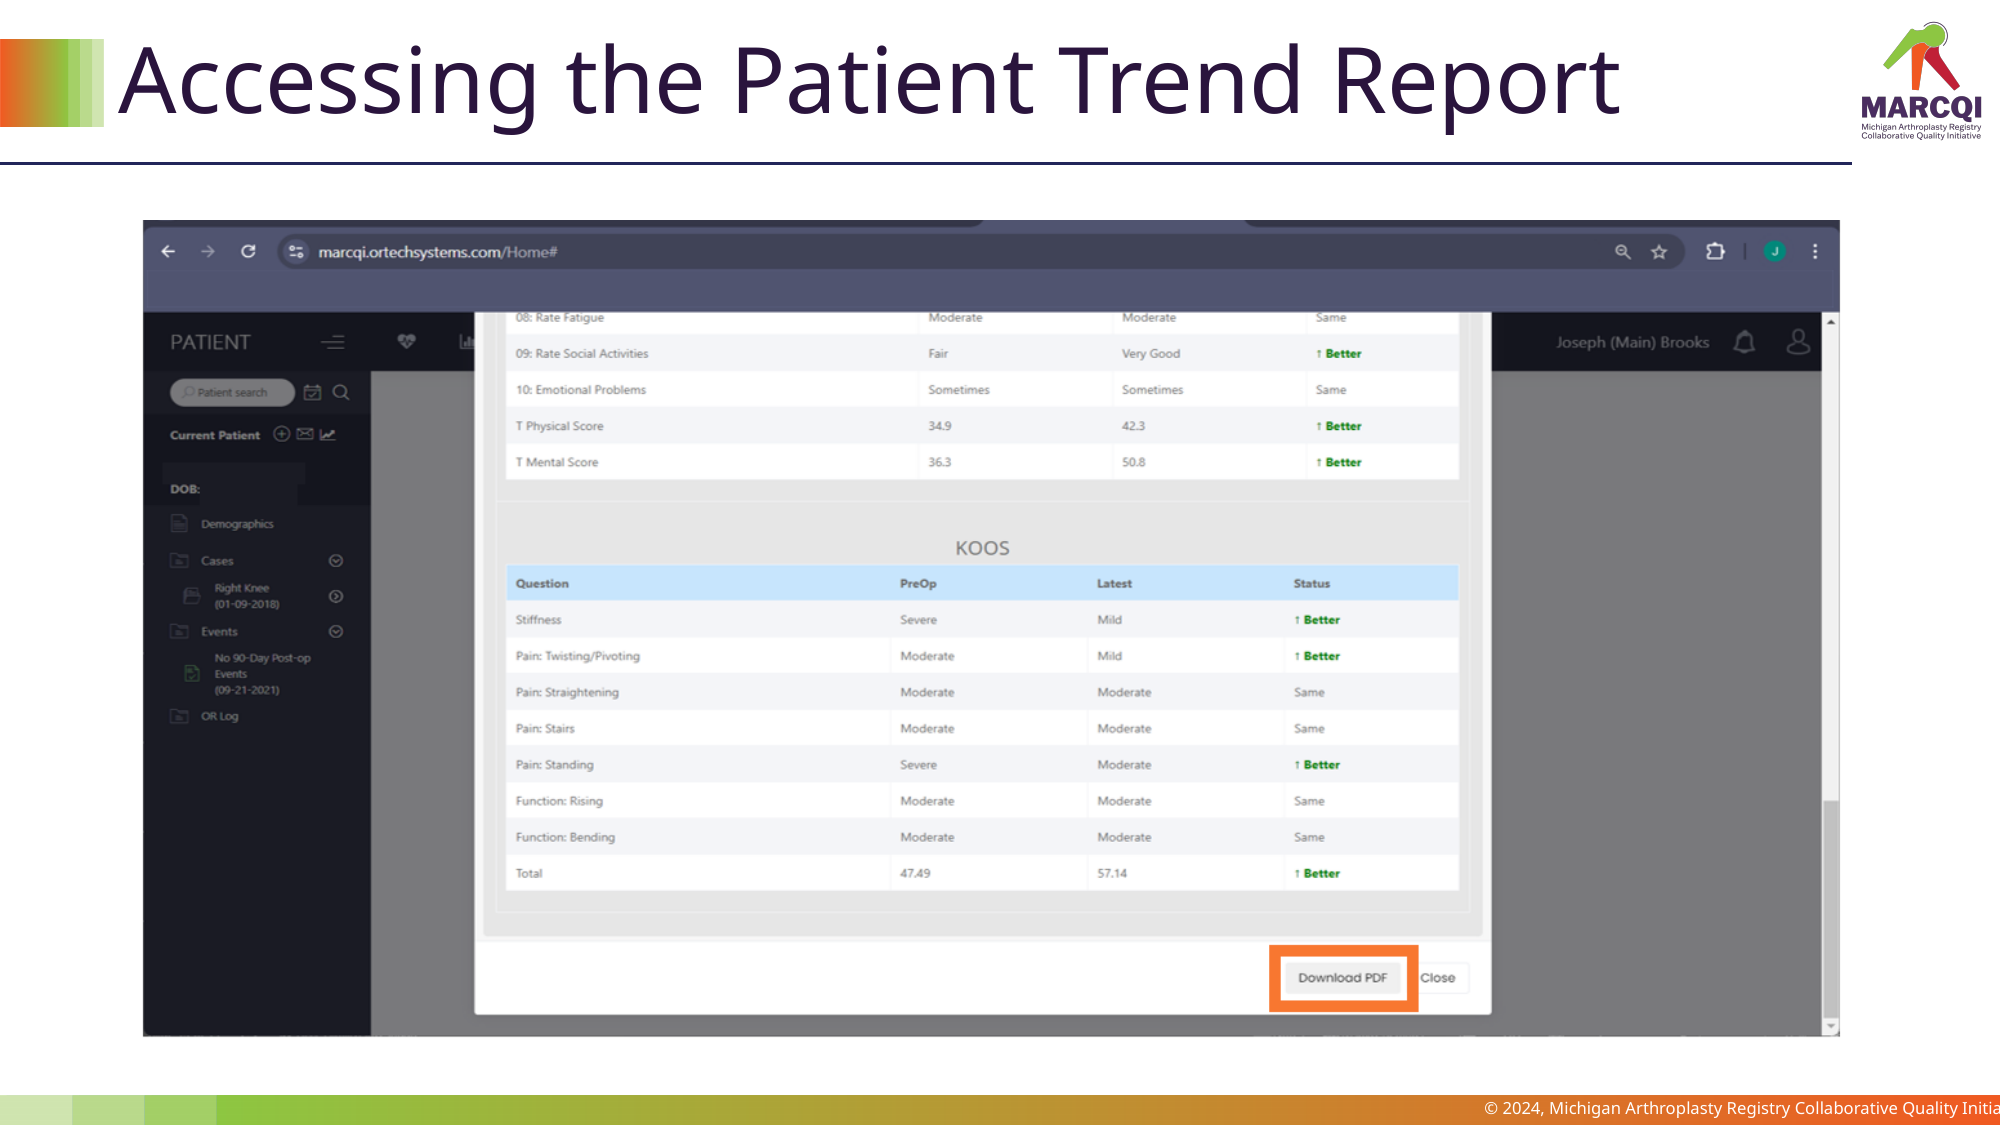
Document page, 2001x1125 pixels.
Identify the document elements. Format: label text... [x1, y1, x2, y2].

picture [137, 220, 1863, 1039]
title Accessing the Patient Trend Report [103, 14, 1861, 153]
picture [0, 39, 103, 127]
picture [0, 1095, 2000, 1125]
picture [1861, 20, 1983, 142]
